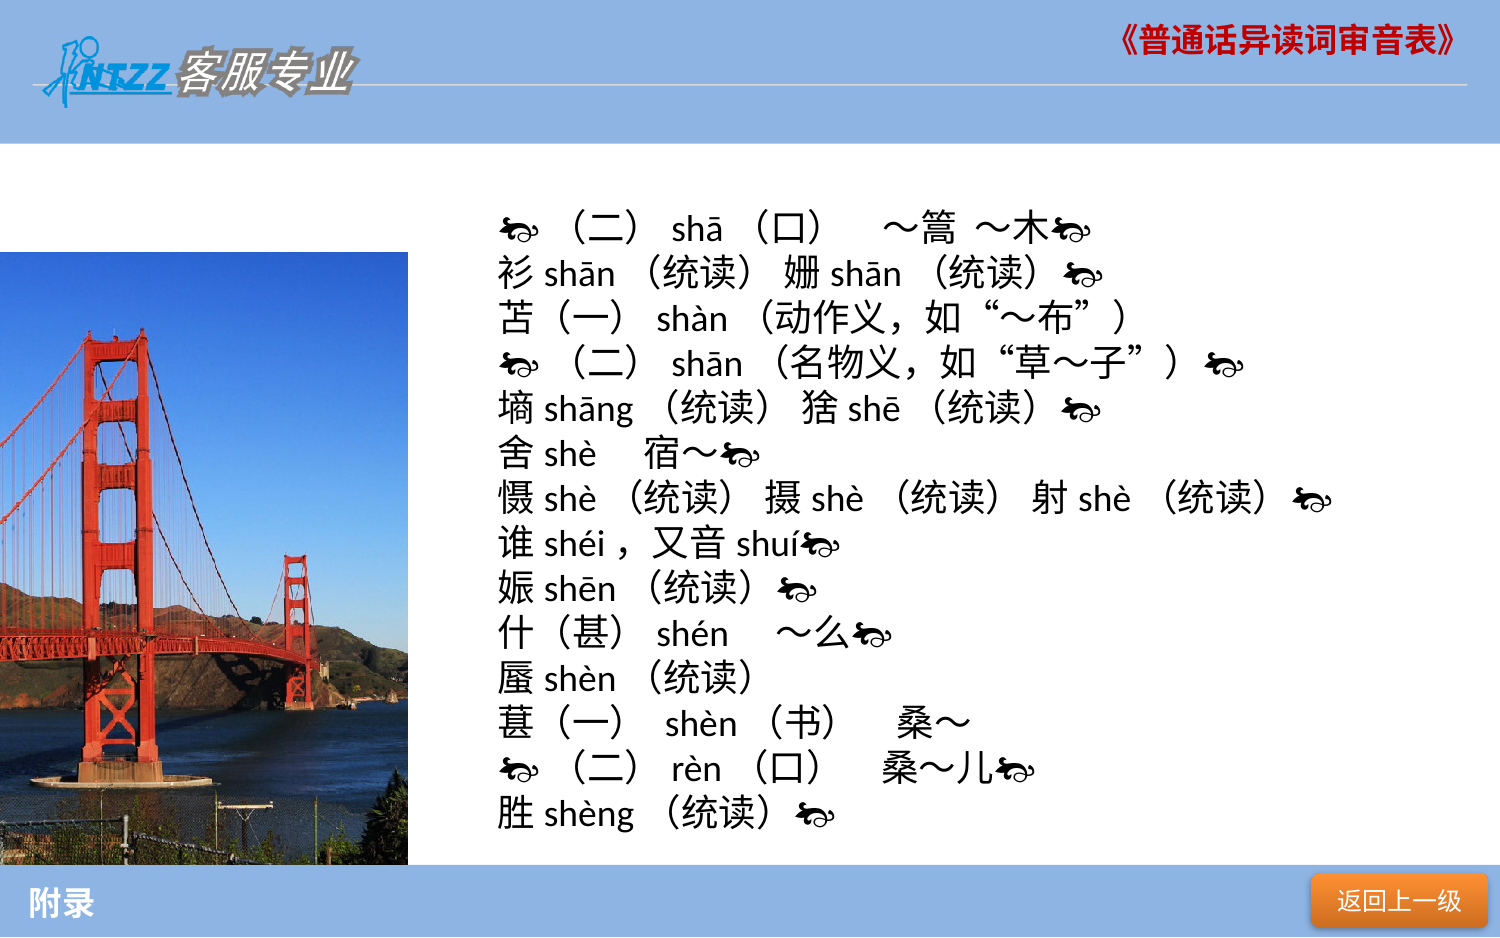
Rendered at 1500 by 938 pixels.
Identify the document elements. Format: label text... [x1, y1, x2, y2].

picture [63, 44, 75, 72]
picture [74, 64, 84, 86]
text_box 返回上一级 [1311, 873, 1489, 929]
picture [0, 252, 408, 866]
text_box [0, 864, 1500, 937]
picture [40, 36, 85, 108]
text_box 《普通话异读词审音表》 [927, 13, 1483, 65]
text_box [0, 0, 1500, 144]
picture [82, 40, 96, 55]
picture [101, 73, 111, 85]
text_box 附录 [17, 876, 467, 928]
picture [74, 48, 85, 66]
text_box （二）shā（口） ～篙 ～木 衫shān（统读） 姗shān（统读） 苫（一）shàn（动作义，如“～布”） （二）shān（名物义，如“草～子”） 墒shāng（统读） 猞shē（统读） 舍shè 宿～ 慑shè（统读） 摄shè（统读） 射shè（统读） 谁shéi，又音shuí 娠shēn（统读） 什（甚）shén ～么 蜃shèn（统读） 葚（一） shèn（书） 桑～ （二）rèn（口） 桑～儿 胜shèng（统读） [407, 197, 1447, 842]
picture [67, 36, 362, 108]
picture [85, 85, 92, 91]
